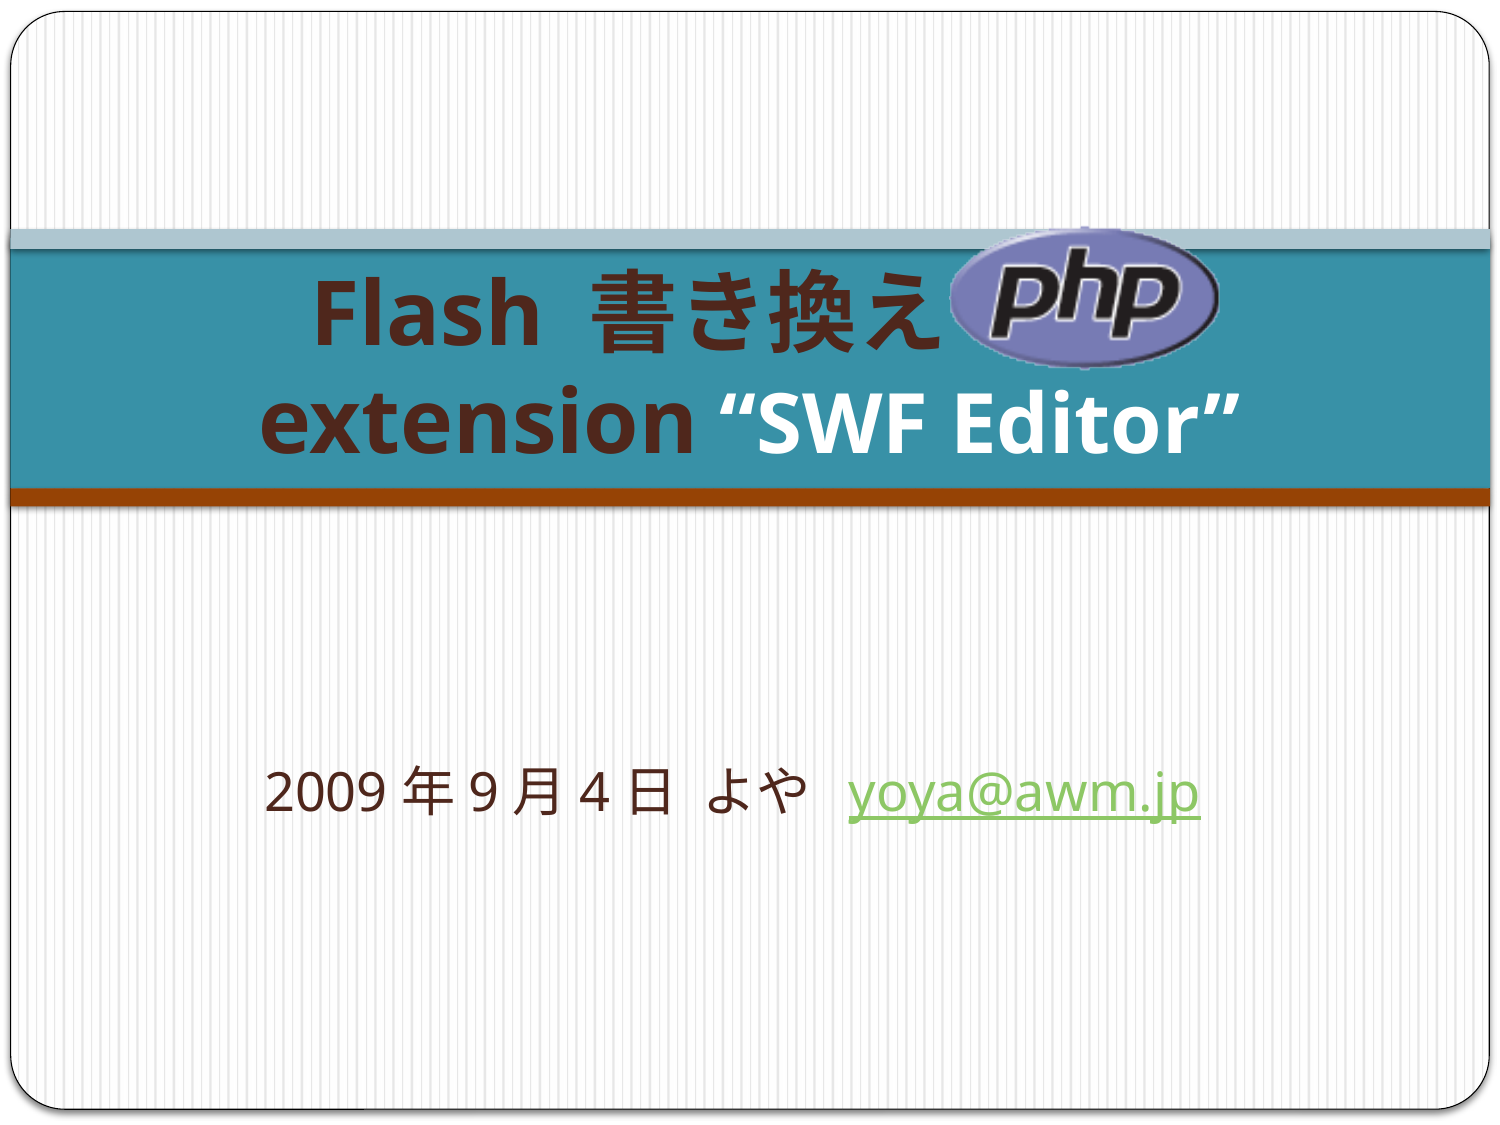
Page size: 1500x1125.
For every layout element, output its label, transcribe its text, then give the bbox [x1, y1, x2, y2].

picture [948, 222, 1223, 376]
subtitle 2009年9月4日 よや yoya@awm.jp [128, 750, 1336, 903]
title Flash 書き換え PHP extension “SWF Editor” [75, 247, 1425, 489]
